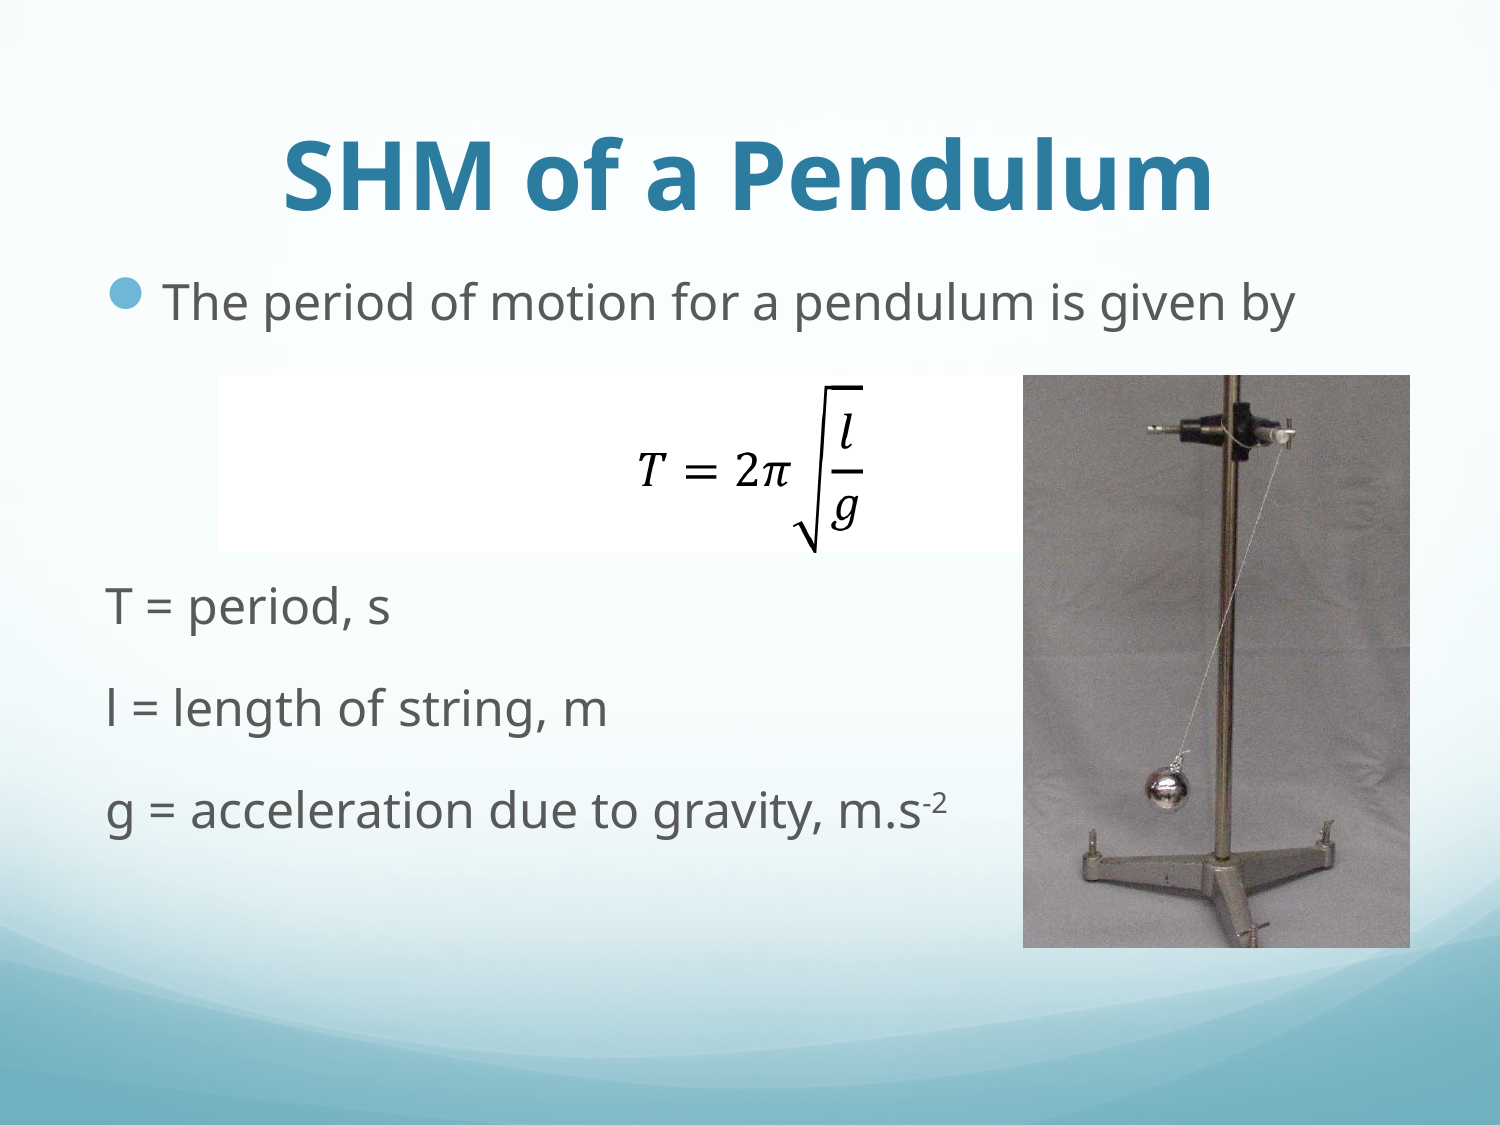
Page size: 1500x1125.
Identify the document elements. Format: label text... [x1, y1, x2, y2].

title SHM of a Pendulum [90, 17, 1410, 237]
picture [1023, 375, 1410, 949]
list The period of motion for a pendulum is given by T = period, s l = length of string, m g = acceleration due to gravity, m.s-2 [90, 262, 1410, 1090]
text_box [218, 375, 1020, 554]
